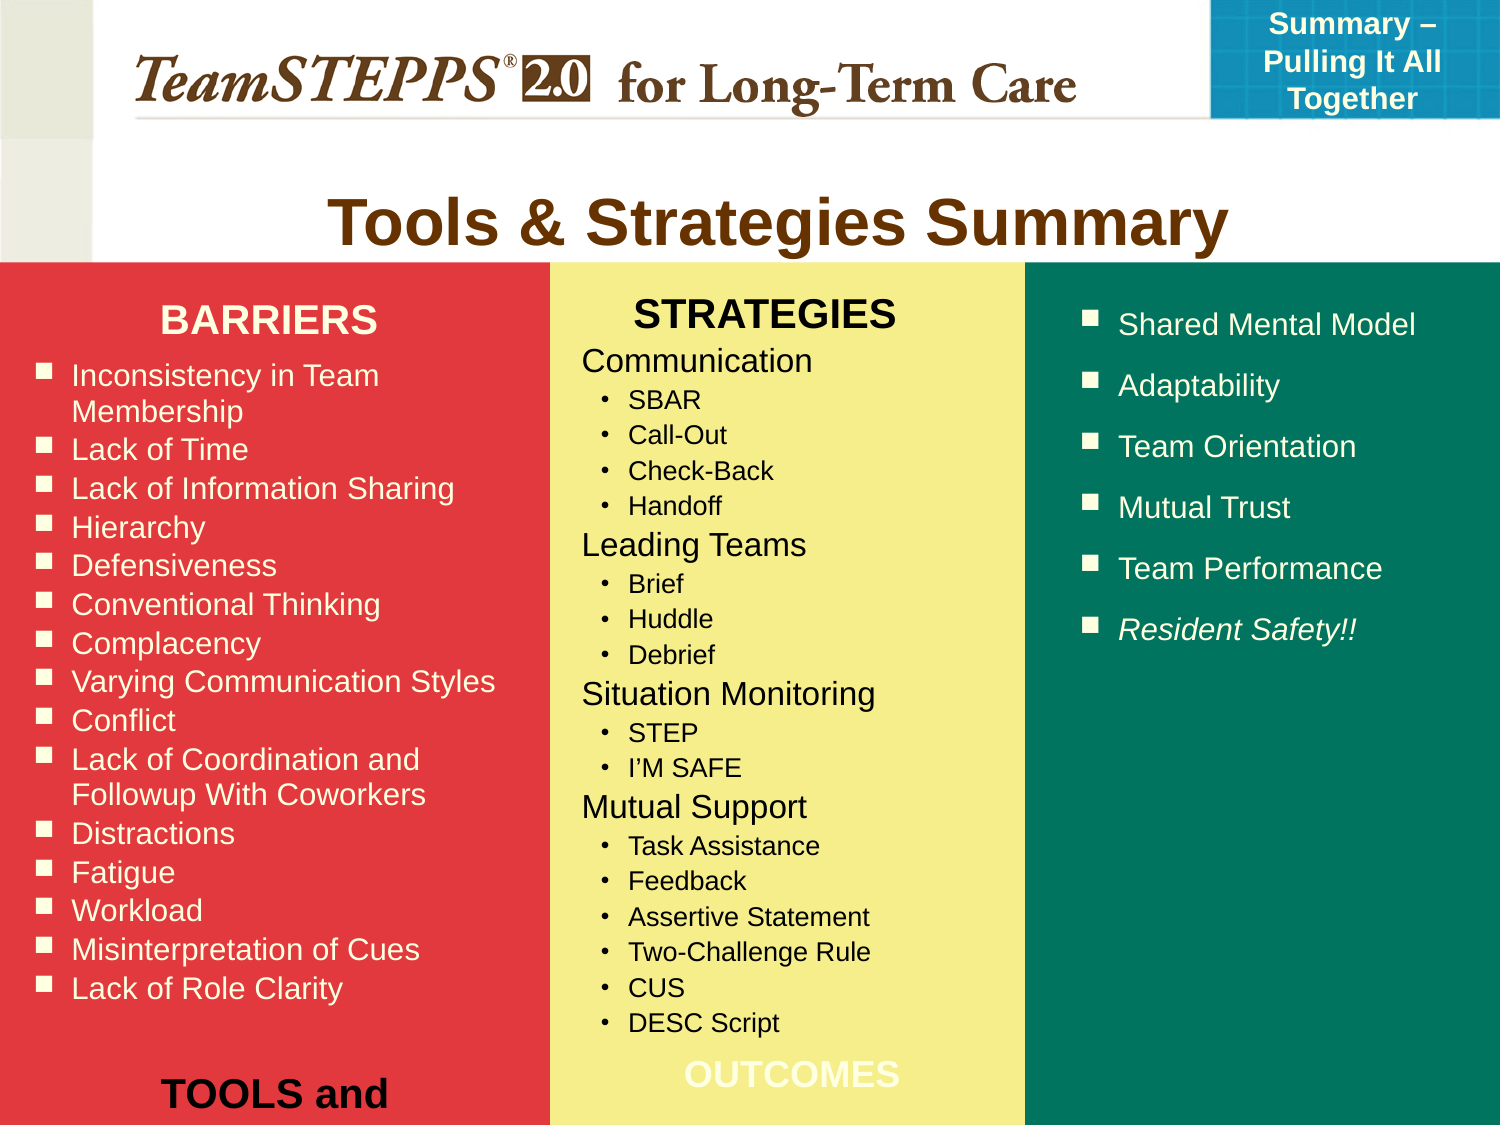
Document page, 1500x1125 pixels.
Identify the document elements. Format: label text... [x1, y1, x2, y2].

title Tools & Strategies Summary [144, 143, 1415, 260]
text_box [0, 262, 1500, 1125]
picture [0, 0, 1500, 262]
